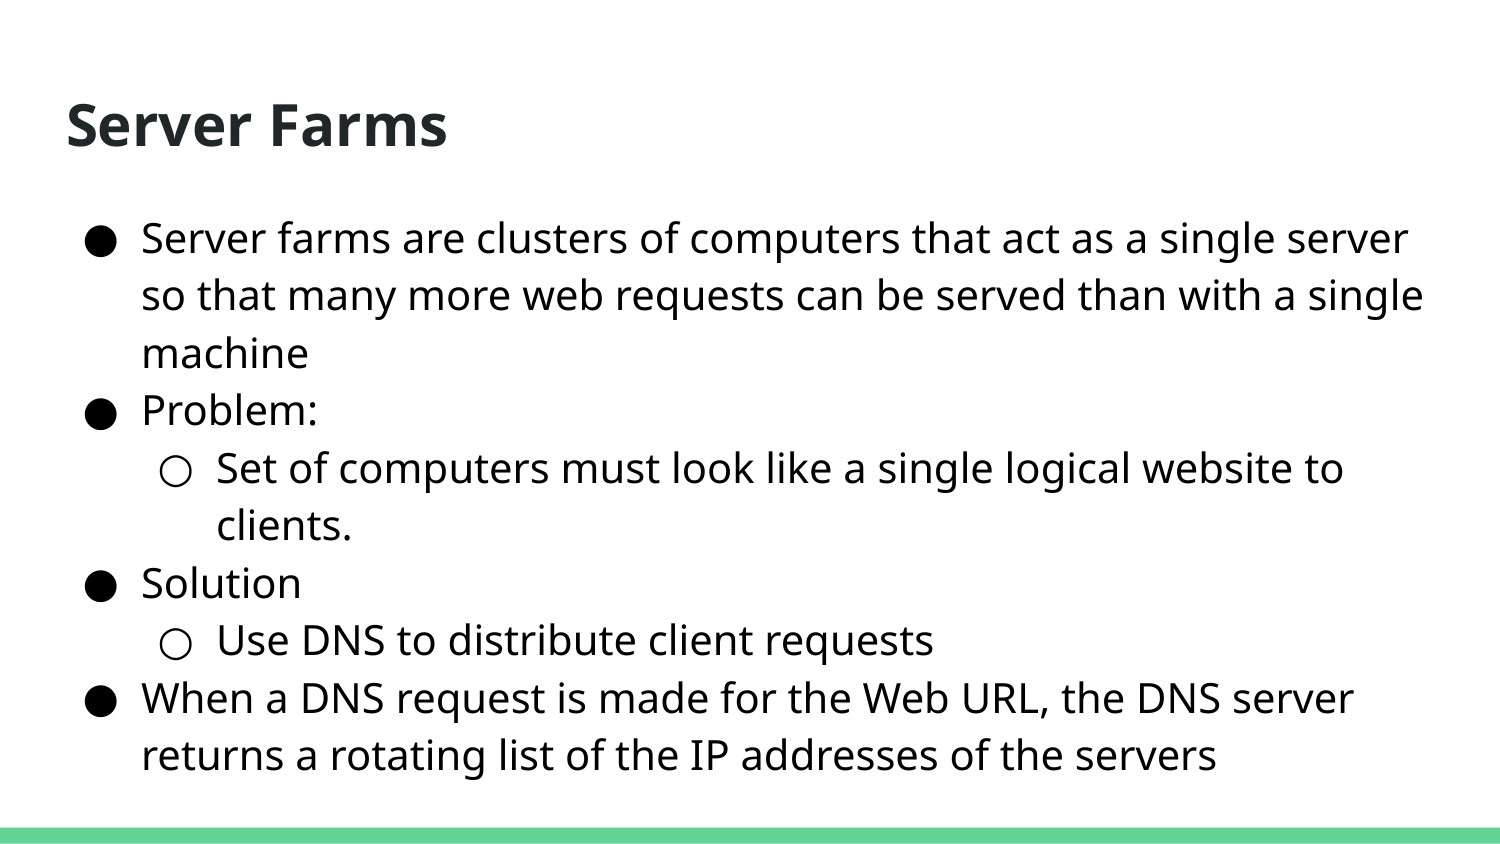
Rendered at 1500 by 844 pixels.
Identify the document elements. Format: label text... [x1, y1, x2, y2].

title Server Farms [51, 72, 1449, 167]
list Server farms are clusters of computers that act as a single server so that many more web requests can be served than with a single machine Problem: Set of computers must look like a single logical website to clients. Solution Use DNS to distribute client requests When a DNS request is made for the Web URL, the DNS server returns a rotating list of the IP addresses of the servers [51, 189, 1449, 750]
